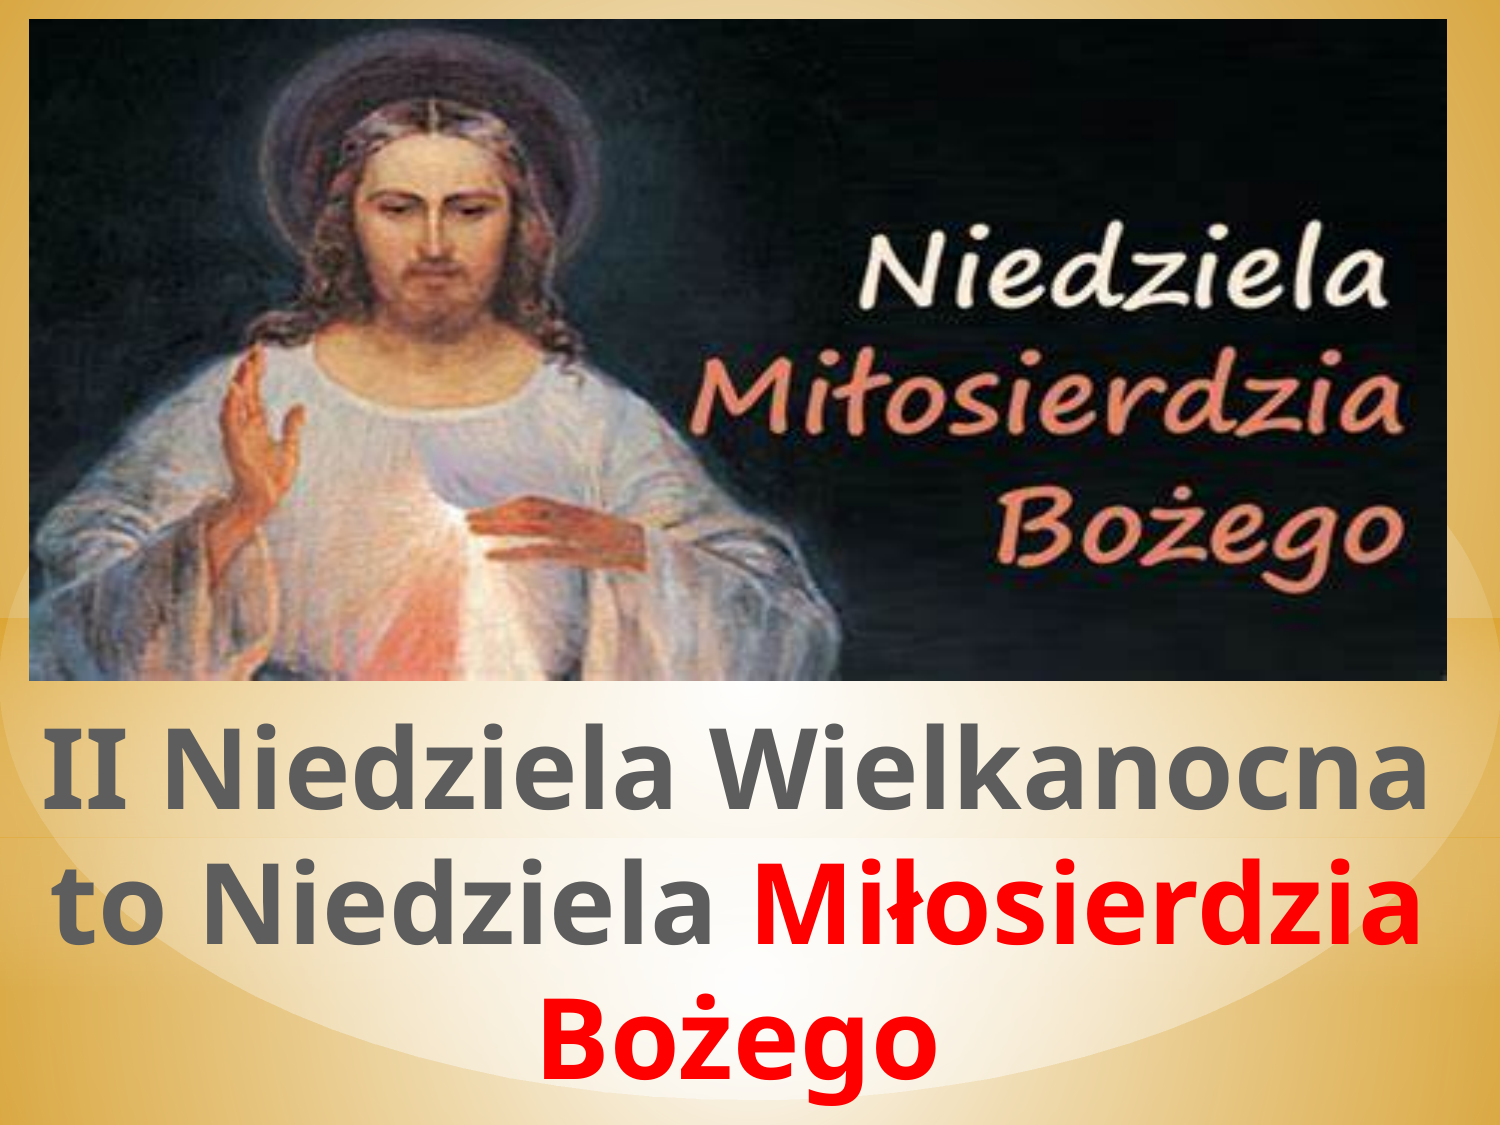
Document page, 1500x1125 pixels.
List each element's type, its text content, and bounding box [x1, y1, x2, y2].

picture [29, 18, 1448, 681]
text_box II Niedziela Wielkanocna to Niedziela Miłosierdzia Bożego [26, 689, 1450, 1110]
